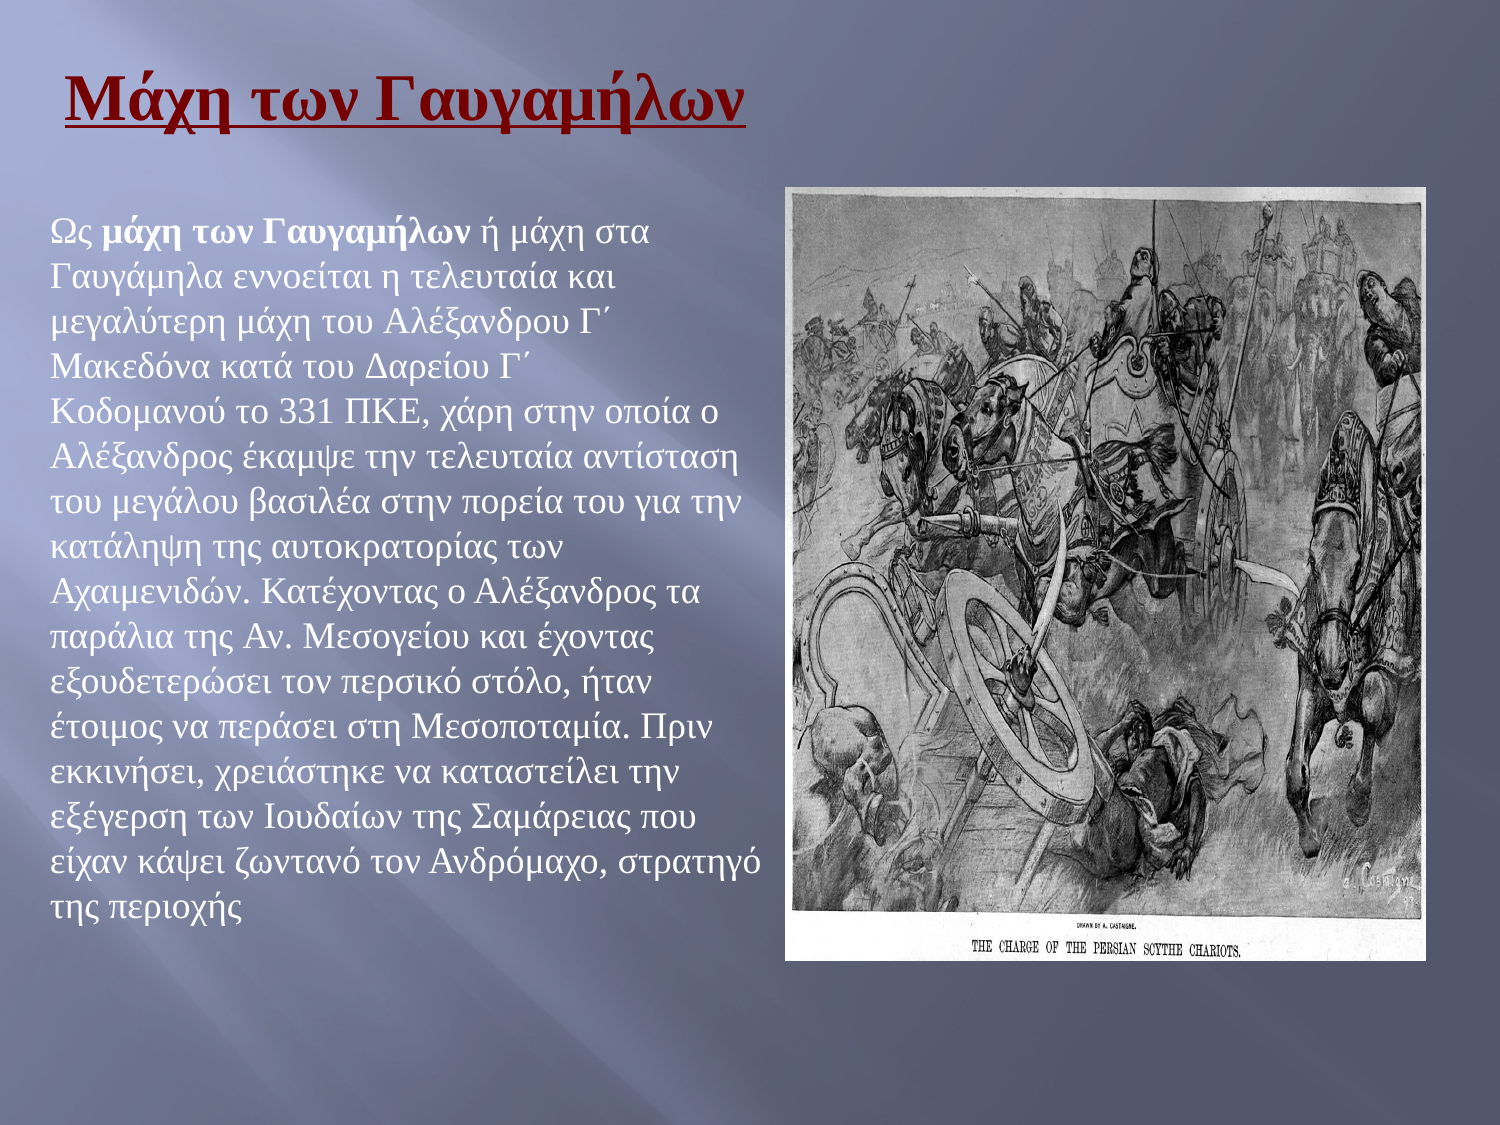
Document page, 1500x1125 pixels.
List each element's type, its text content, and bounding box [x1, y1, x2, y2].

text_box Ως μάχη των Γαυγαμήλων ή μάχη στα Γαυγάμηλα εννοείται η τελευταία και μεγαλύτερη μάχη του Αλέξανδρου Γ΄ Μακεδόνα κατά του Δαρείου Γ΄ Κοδομανού το 331 ΠΚΕ, χάρη στην οποία ο Αλέξανδρος έκαμψε την τελευταία αντίσταση του μεγάλου βασιλέα στην πορεία του για την κατάληψη της αυτοκρατορίας των Αχαιμενιδών. Κατέχοντας ο Αλέξανδρος τα παράλια της Αν. Μεσογείου και έχοντας εξουδετερώσει τον περσικό στόλο, ήταν έτοιμος να περάσει στη Μεσοποταμία. Πριν εκκινήσει, χρειάστηκε να καταστείλει την εξέγερση των Ιουδαίων της Σαμάρειας που είχαν κάψει ζωντανό τον Ανδρόμαχο, στρατηγό της περιοχής [35, 199, 784, 934]
text_box Μάχη των Γαυγαμήλων [49, 46, 762, 187]
picture [784, 187, 1426, 962]
